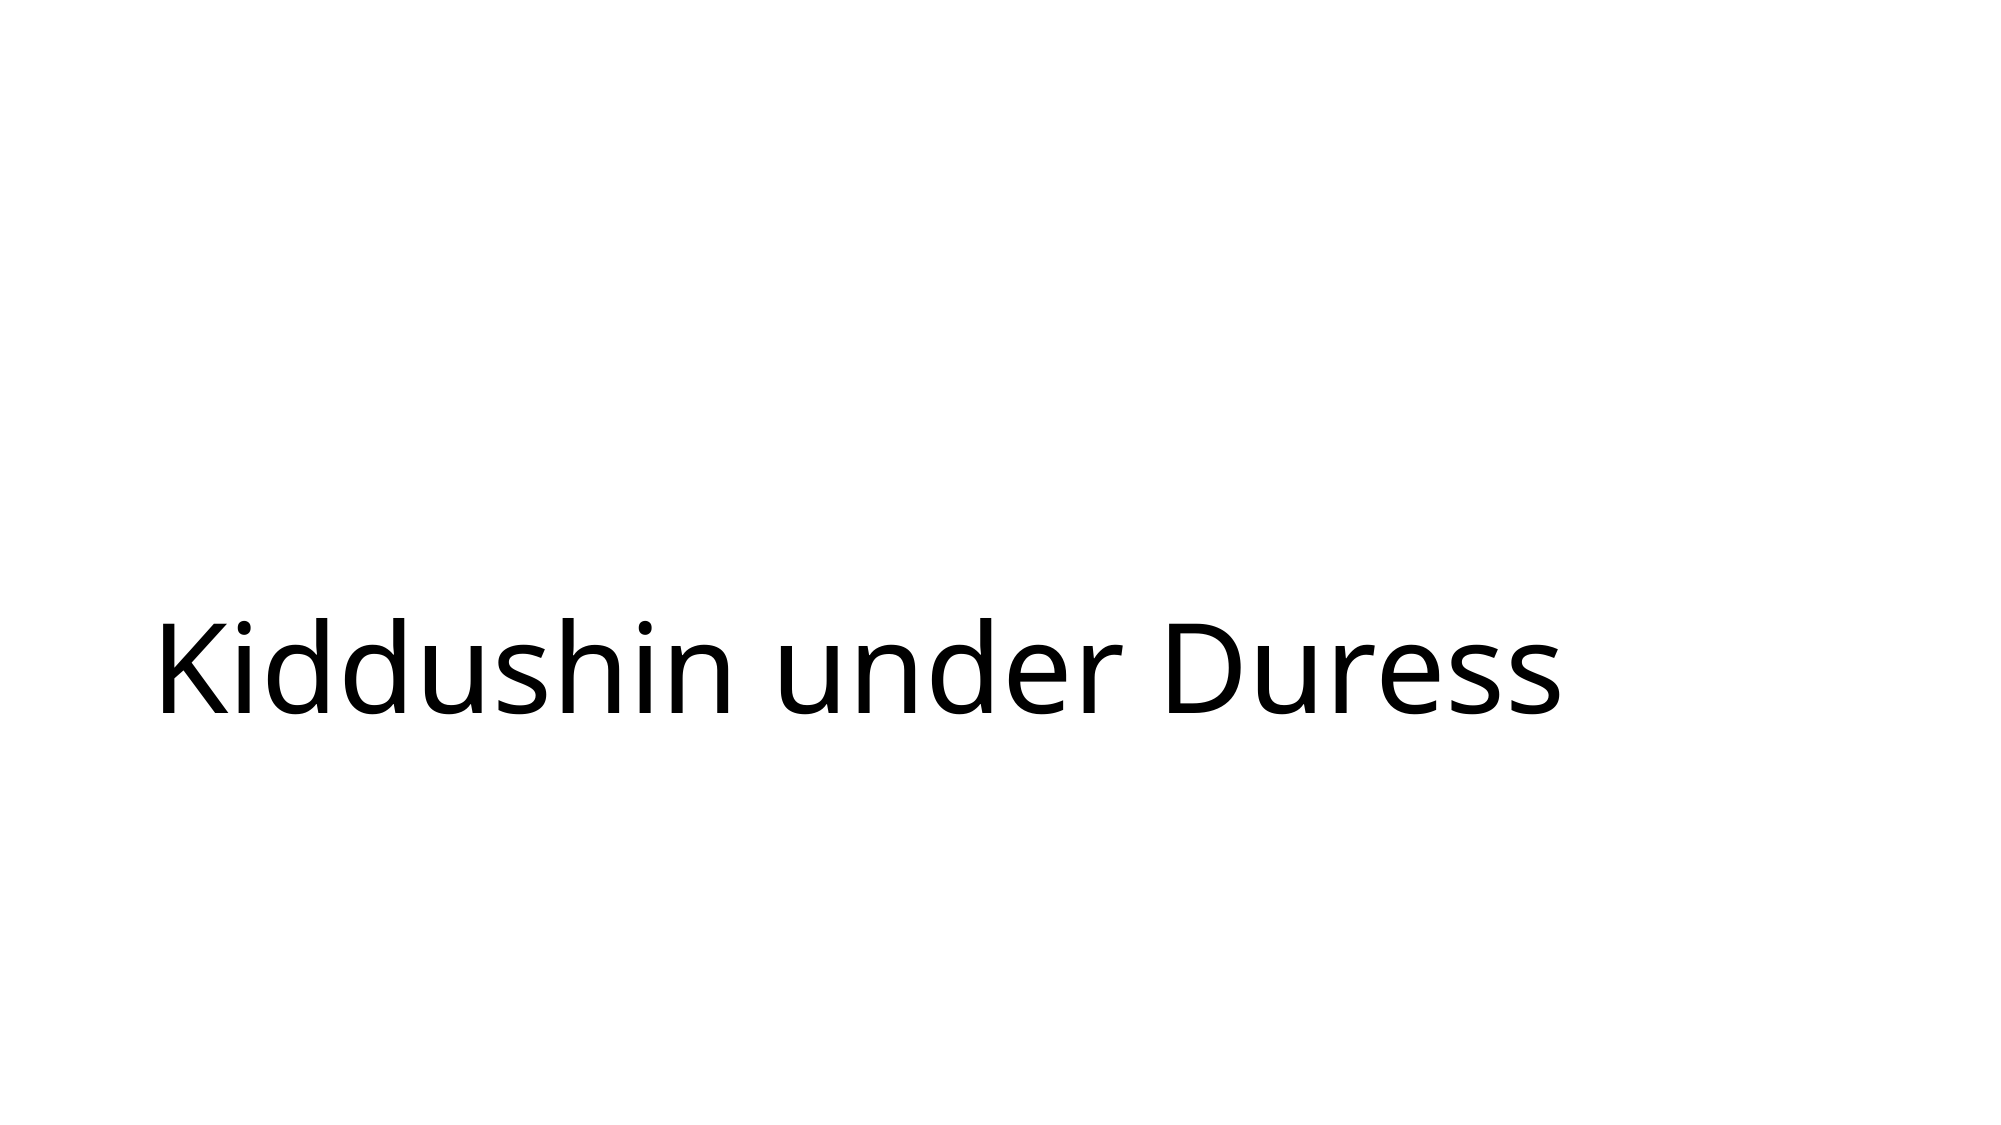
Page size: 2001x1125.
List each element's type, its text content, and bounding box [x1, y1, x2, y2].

title Kiddushin under Duress [136, 280, 1862, 749]
